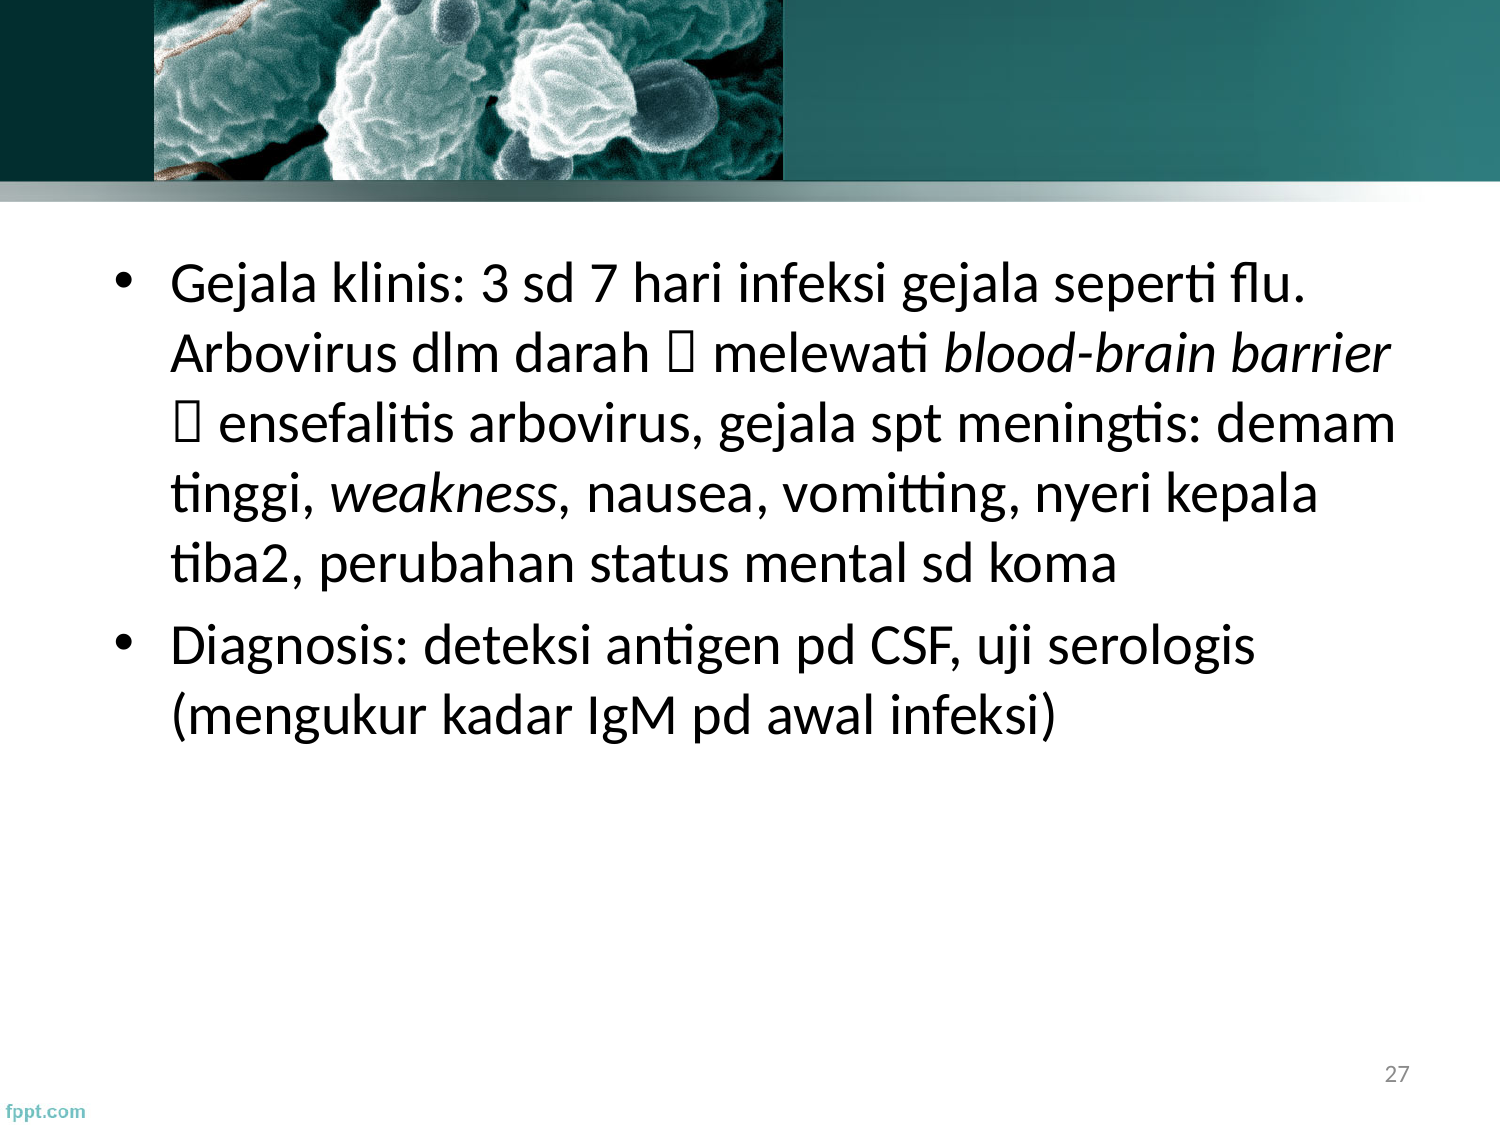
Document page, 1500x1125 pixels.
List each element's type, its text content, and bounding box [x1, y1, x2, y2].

slide_number 27 [1074, 1042, 1425, 1103]
list Gejala klinis: 3 sd 7 hari infeksi gejala seperti flu. Arbovirus dlm darah  melewati blood-brain barrier  ensefalitis arbovirus, gejala spt meningtis: demam tinggi, weakness, nausea, vomitting, nyeri kepala tiba2, perubahan status mental sd koma Diagnosis: deteksi antigen pd CSF, uji serologis (mengukur kadar IgM pd awal infeksi) [98, 236, 1452, 1039]
picture [0, 0, 1500, 1125]
